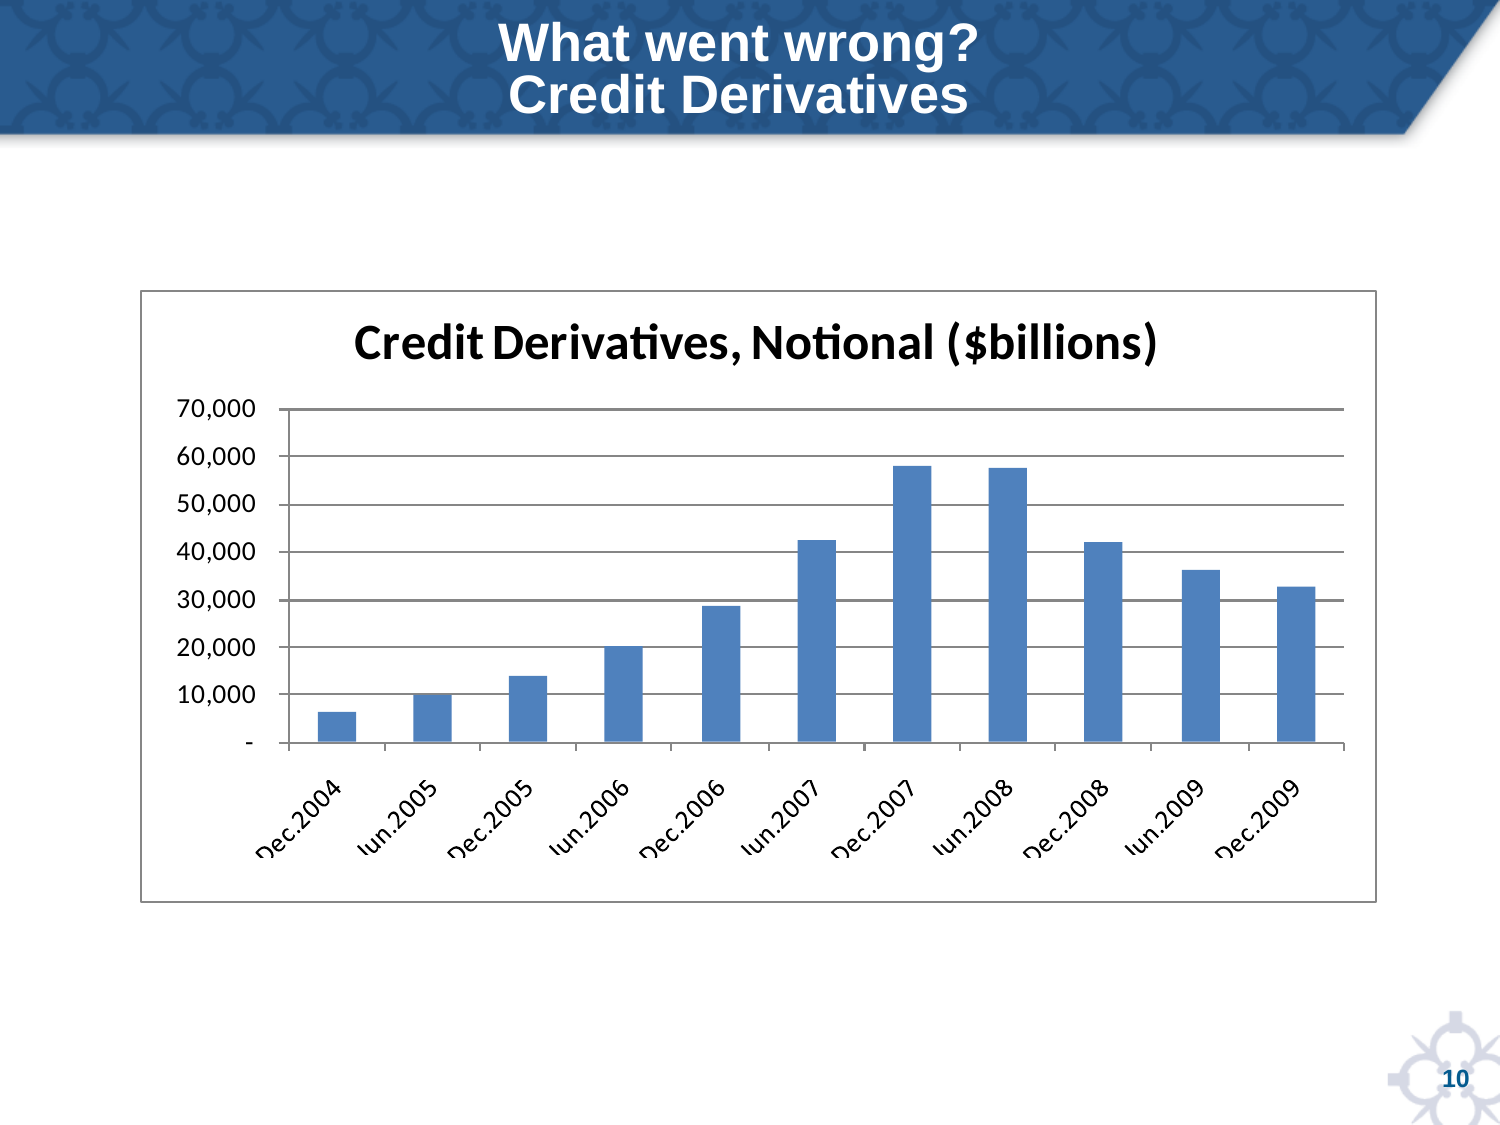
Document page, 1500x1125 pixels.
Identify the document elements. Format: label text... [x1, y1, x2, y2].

picture [0, 0, 1500, 162]
title What went wrong? Credit Derivatives [64, 0, 1415, 134]
picture [137, 287, 1378, 904]
picture [1359, 982, 1500, 1125]
